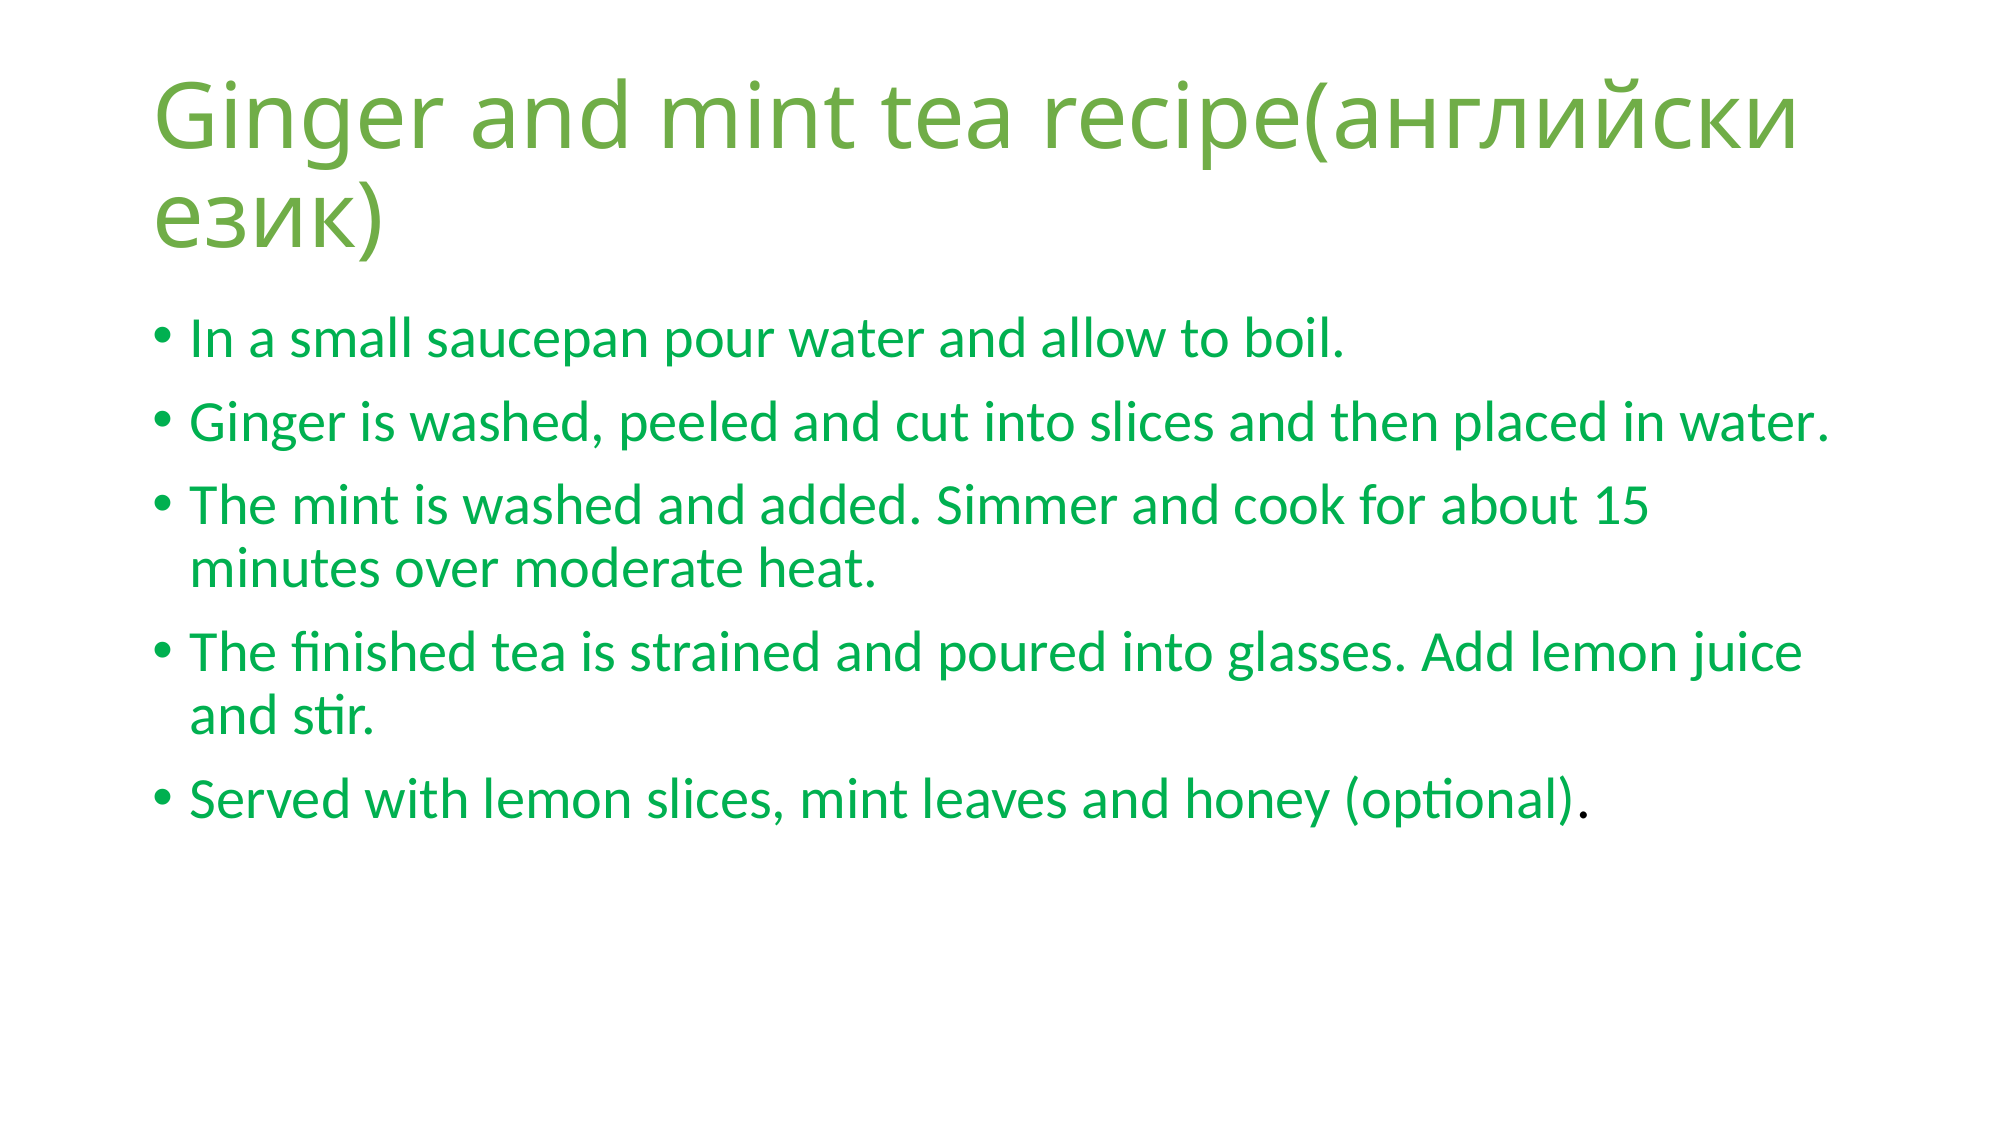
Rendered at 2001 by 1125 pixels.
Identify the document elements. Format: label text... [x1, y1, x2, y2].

title Ginger and mint tea recipe(английски език) [137, 59, 1863, 278]
list In a small saucepan pour water and allow to boil. Ginger is washed, peeled and cut into slices and then placed in water. The mint is washed and added. Simmer and cook for about 15 minutes over moderate heat. The finished tea is strained and poured into glasses. Add lemon juice and stir. Served with lemon slices, mint leaves and honey (optional). [137, 299, 1863, 1014]
